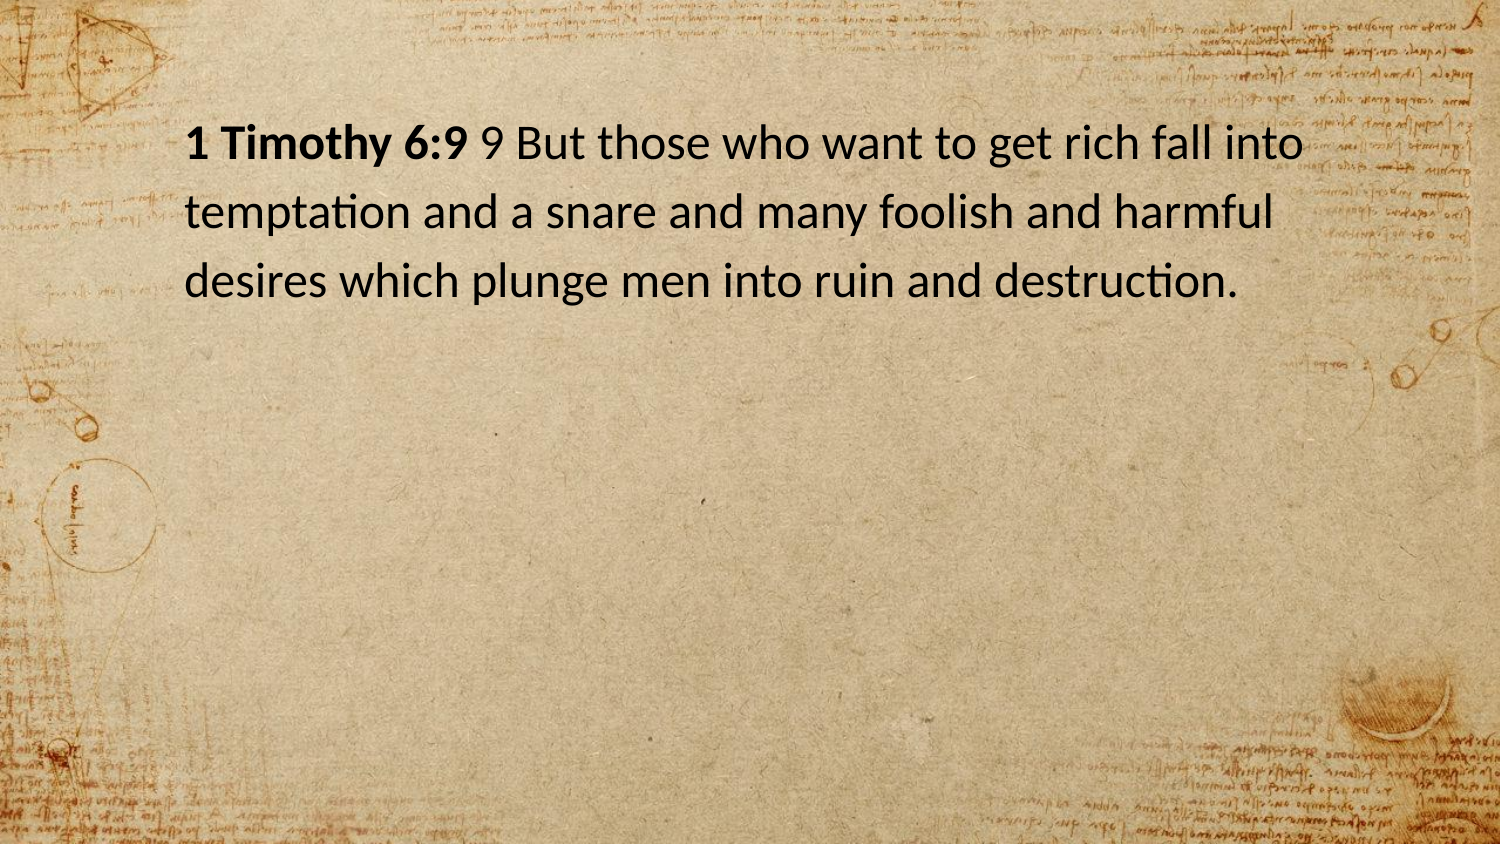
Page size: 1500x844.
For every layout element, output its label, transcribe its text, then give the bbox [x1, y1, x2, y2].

picture [0, 0, 1500, 844]
text_box 1 Timothy 6:9 9 But those who want to get rich fall into temptation and a snare and many foolish and harmful desires which plunge men into ruin and destruction. [169, 85, 1331, 758]
